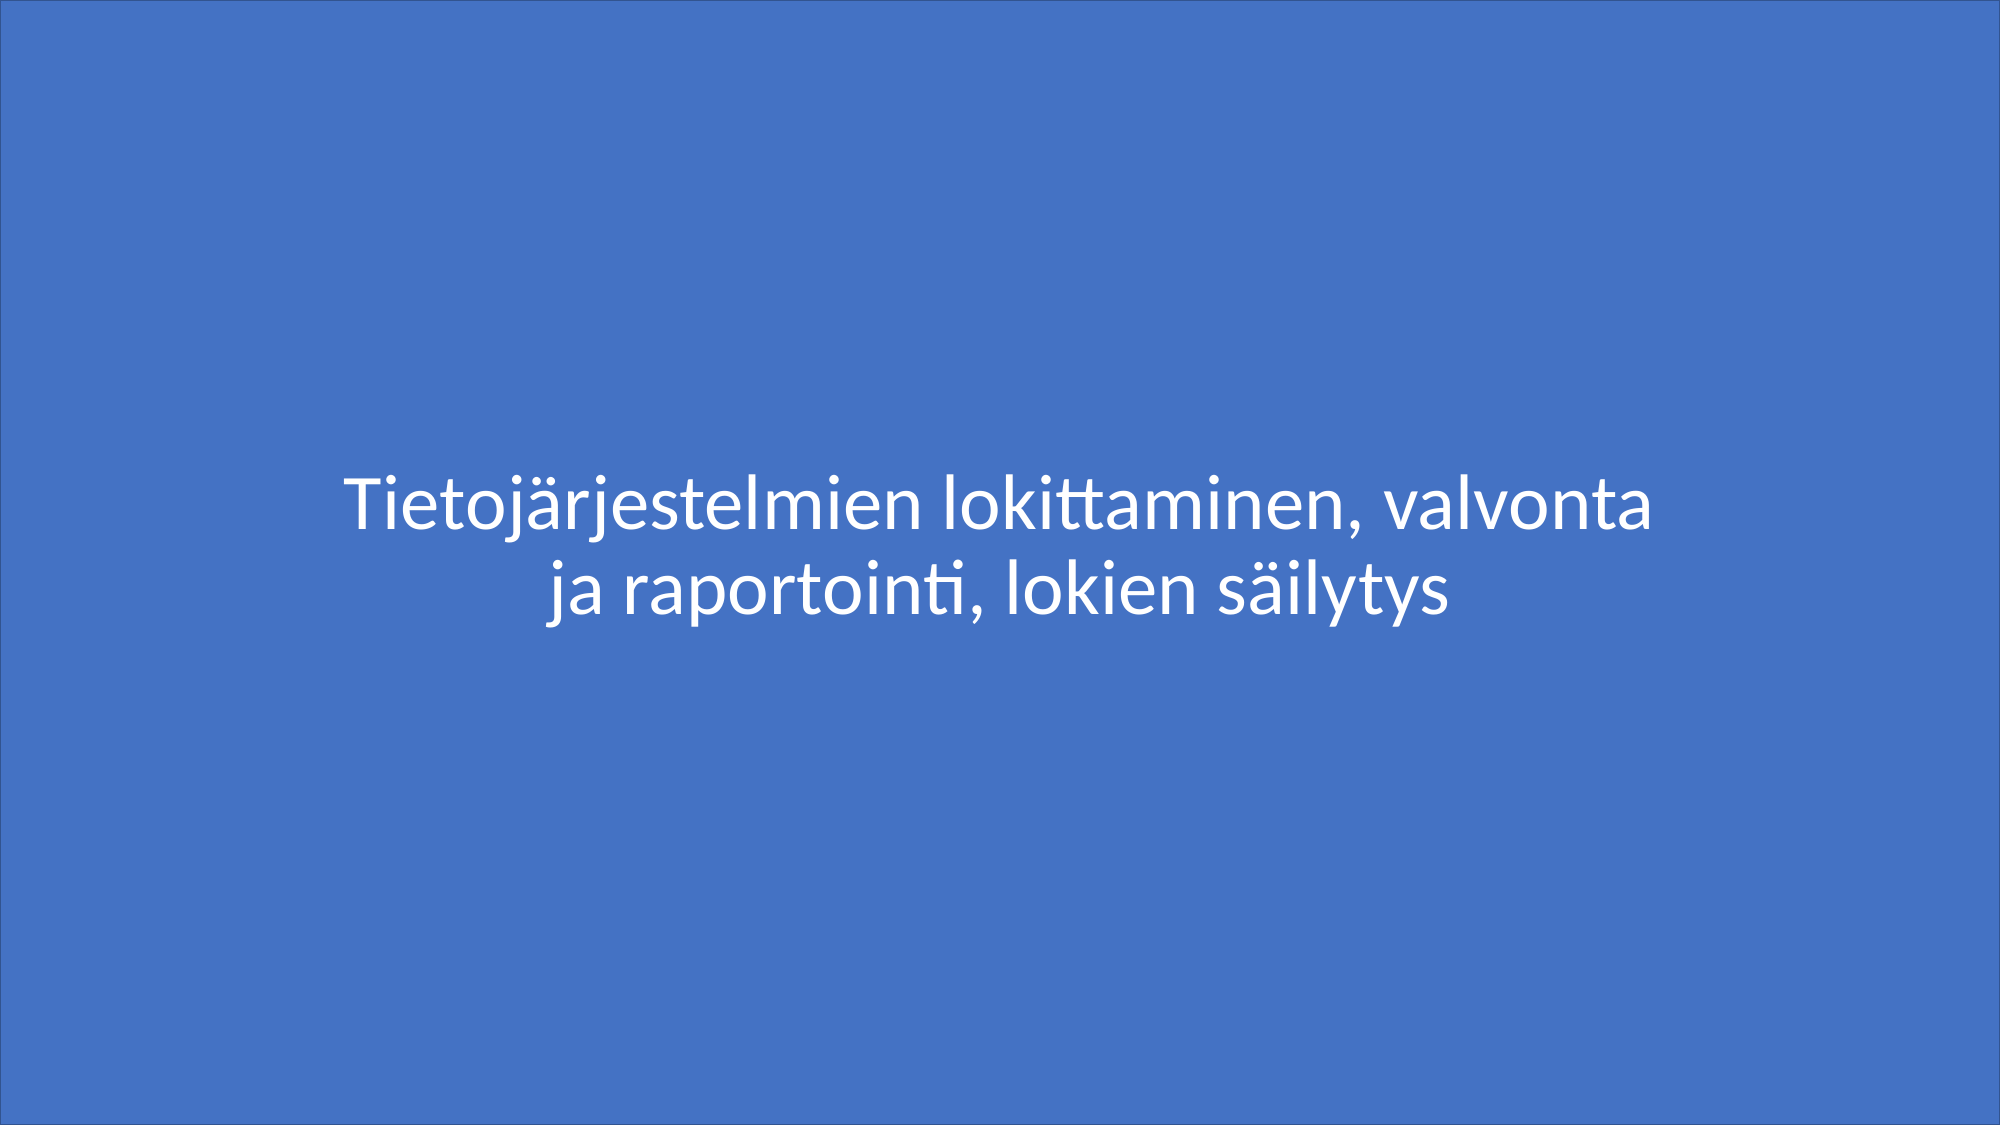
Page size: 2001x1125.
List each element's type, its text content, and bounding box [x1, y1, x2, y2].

text_box [0, 0, 2000, 1125]
title Tietojärjestelmien lokittaminen, valvonta ja raportointi, lokien säilytys [324, 452, 1675, 640]
